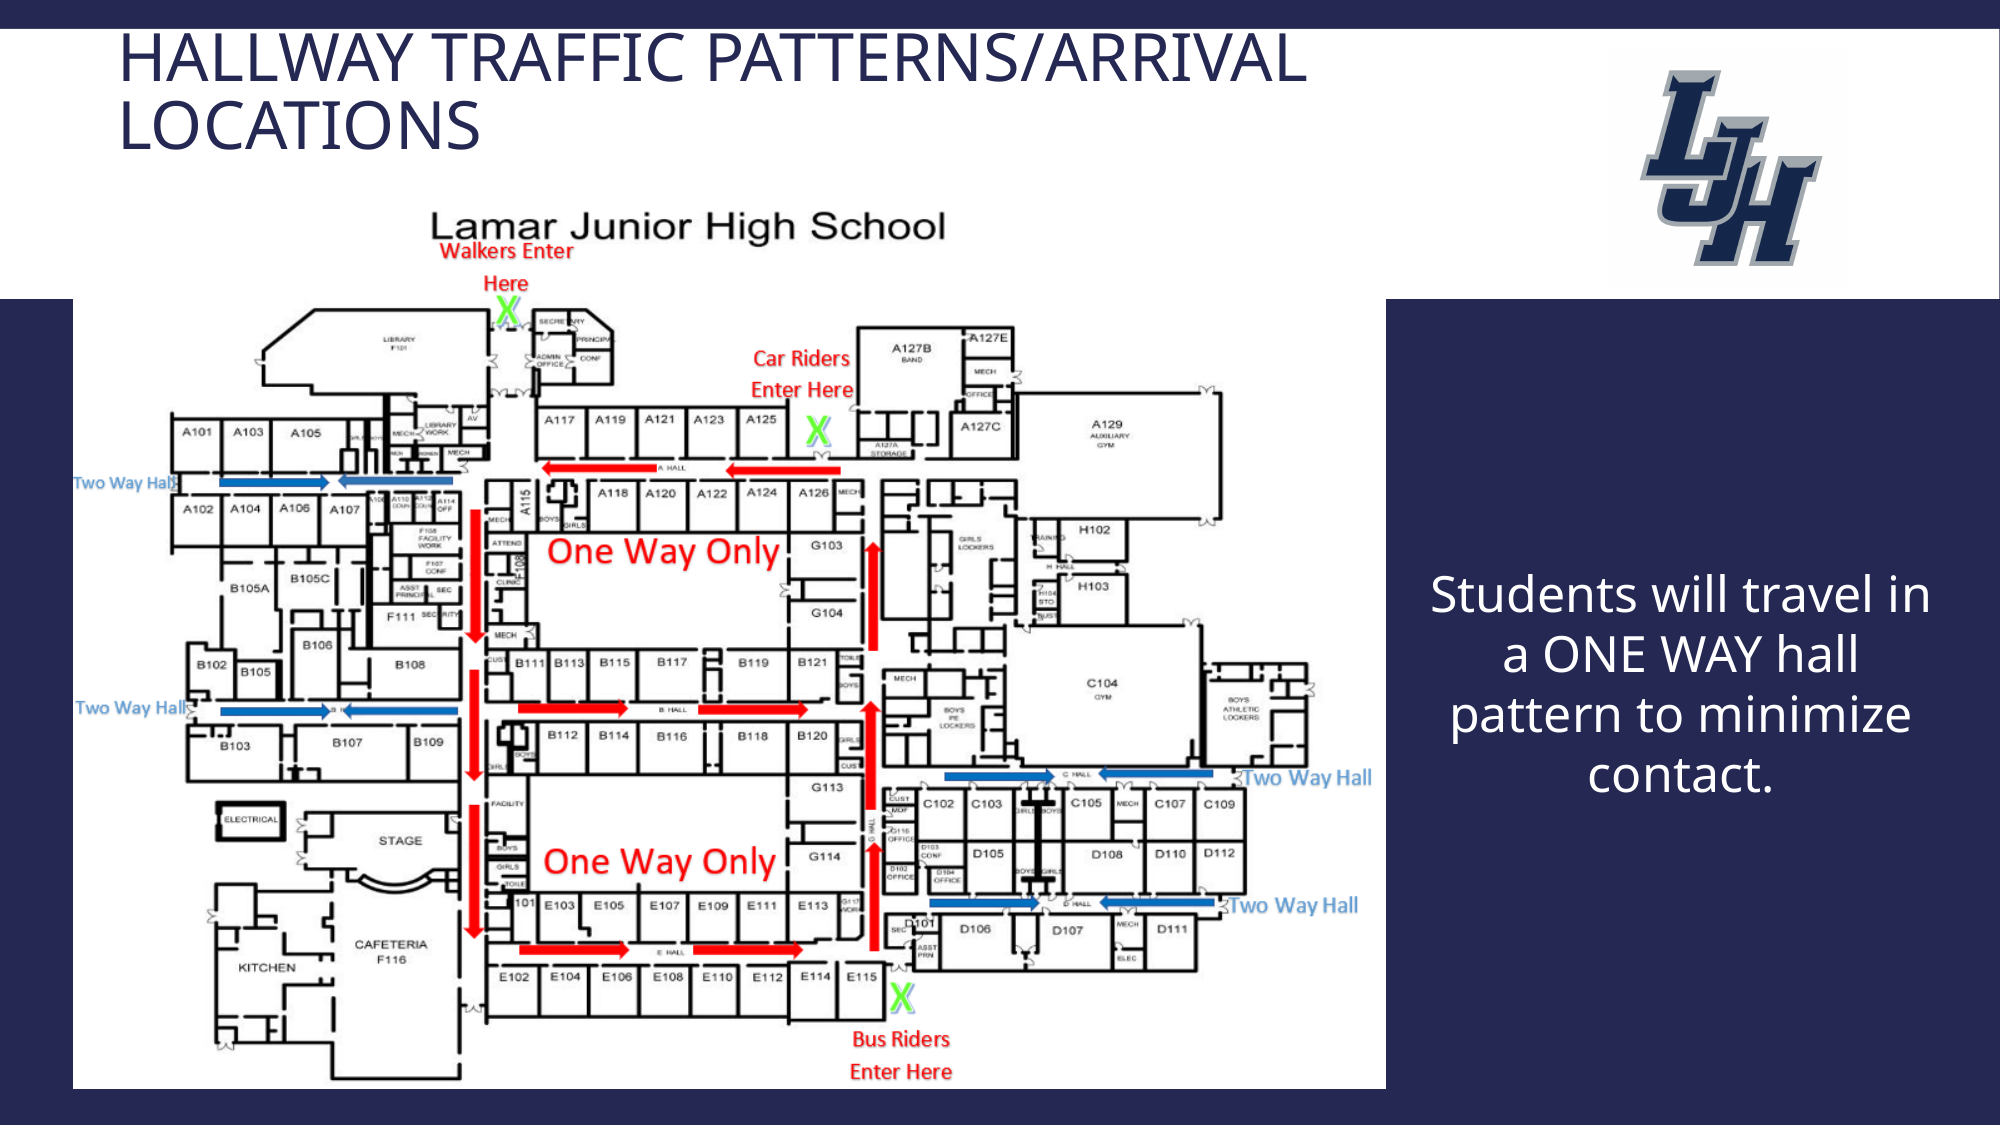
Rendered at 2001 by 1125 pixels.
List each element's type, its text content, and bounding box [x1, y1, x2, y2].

text_box Students will travel in a ONE WAY hall pattern to minimize contact. [1397, 555, 1965, 811]
picture [1607, 44, 1854, 291]
title Hallway Traffic Patterns/Arrival Locations [101, 0, 1707, 220]
picture [73, 152, 1387, 1089]
